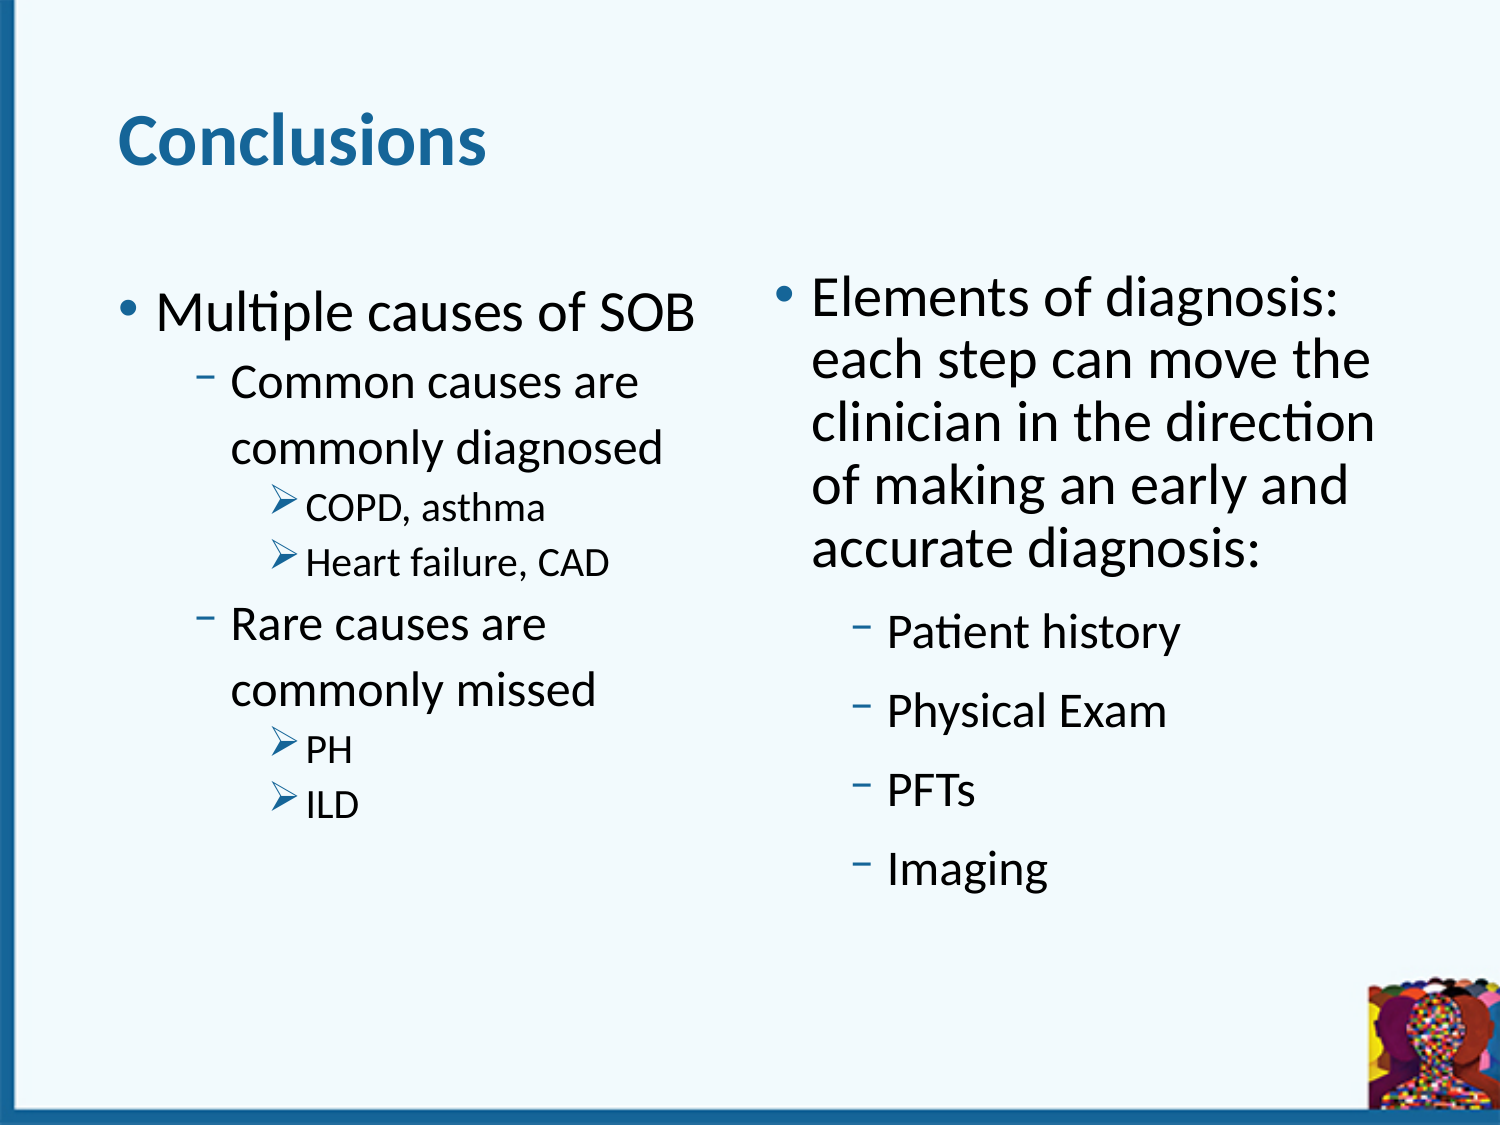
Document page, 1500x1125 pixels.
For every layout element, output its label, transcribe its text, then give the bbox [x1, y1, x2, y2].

list Elements of diagnosis: each step can move the clinician in the direction of making an early and accurate diagnosis: Patient history Physical Exam PFTs Imaging [759, 258, 1397, 972]
list Multiple causes of SOB Common causes are commonly diagnosed COPD, asthma Heart failure, CAD Rare causes are commonly missed PH ILD [103, 258, 741, 972]
title Conclusions [103, 59, 1397, 223]
picture [0, 0, 1500, 1125]
